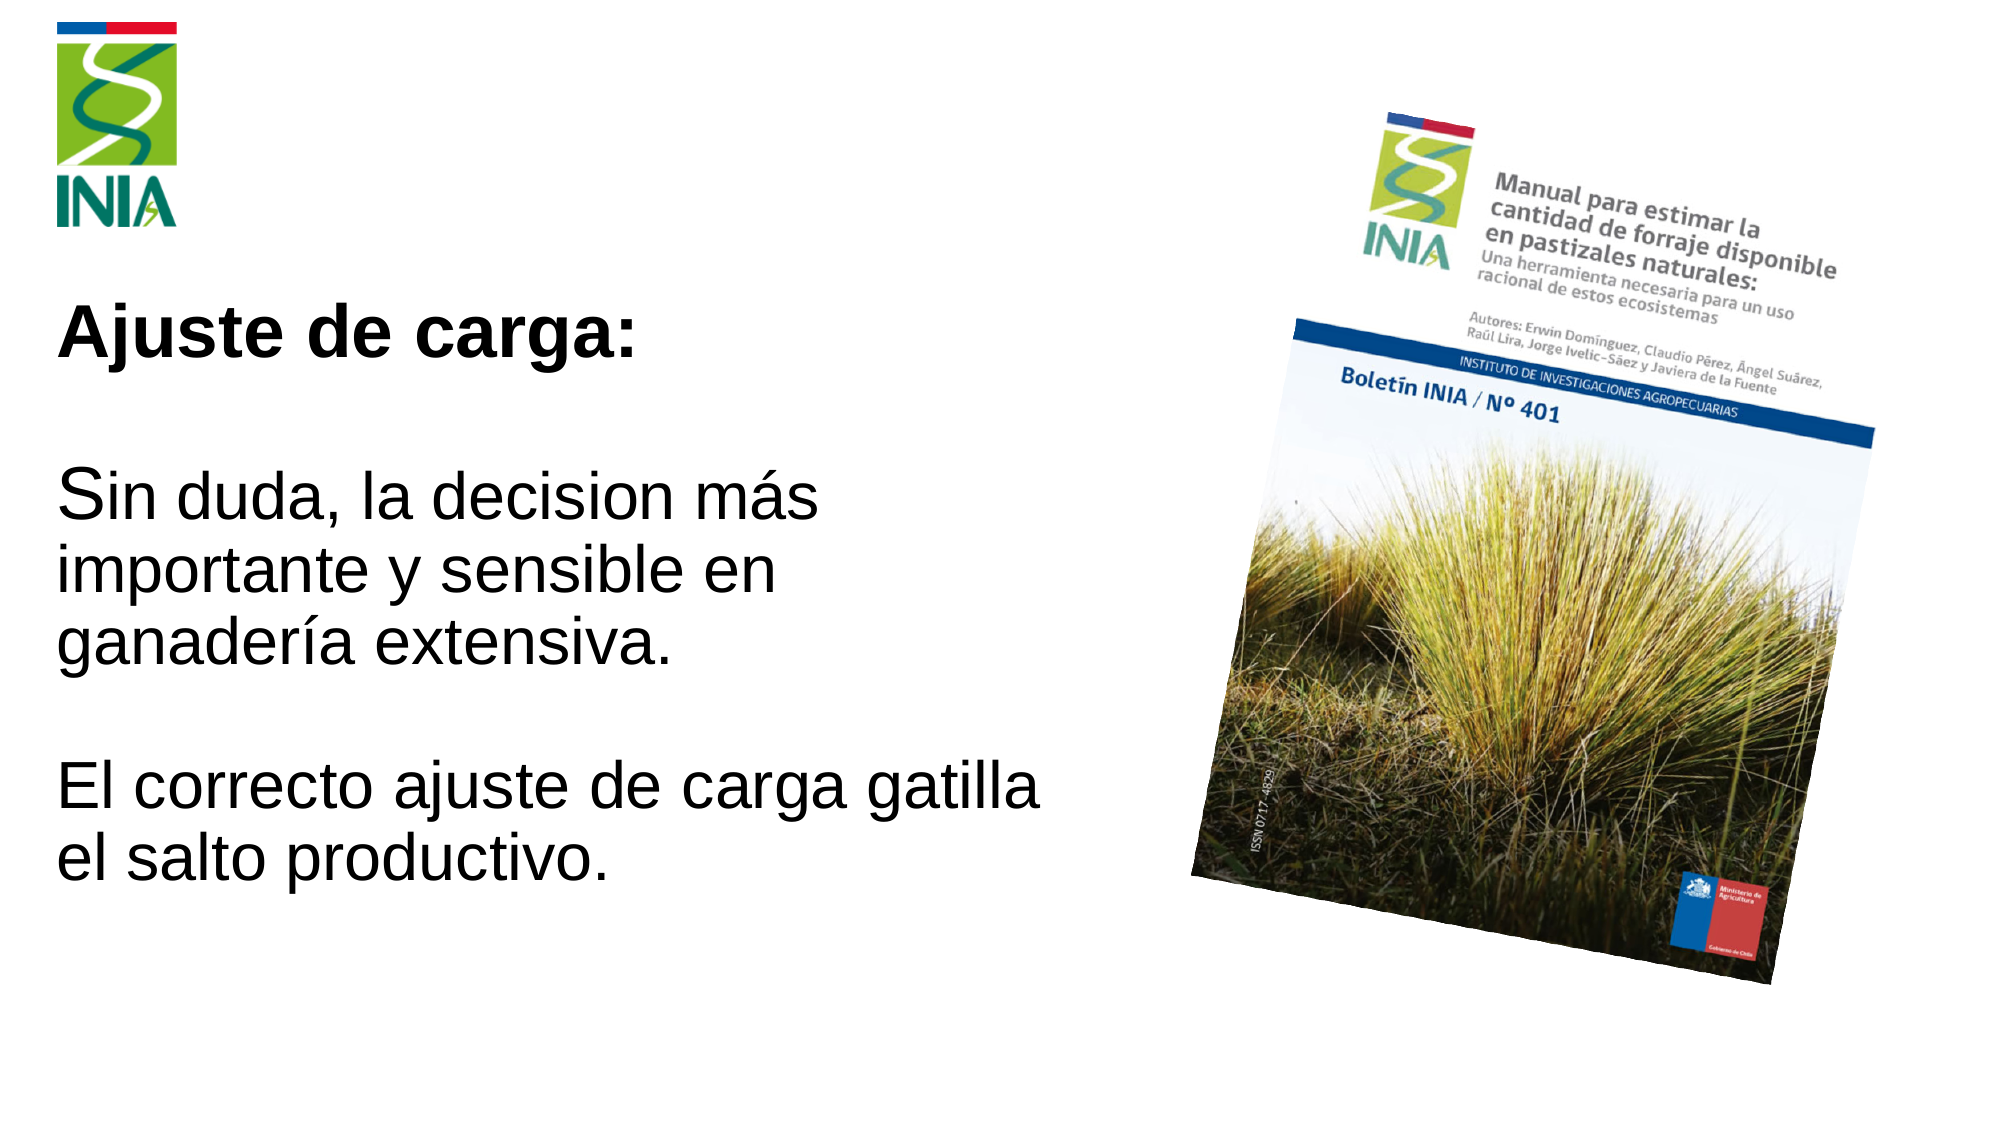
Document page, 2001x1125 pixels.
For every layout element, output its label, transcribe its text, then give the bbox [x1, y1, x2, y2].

picture [1191, 103, 1917, 984]
picture [41, 22, 192, 240]
title Ajuste de carga: Sin duda, la decision más importante y sensible en ganadería extensiva. El correcto ajuste de carga gatilla el salto productivo. [41, 260, 1104, 927]
